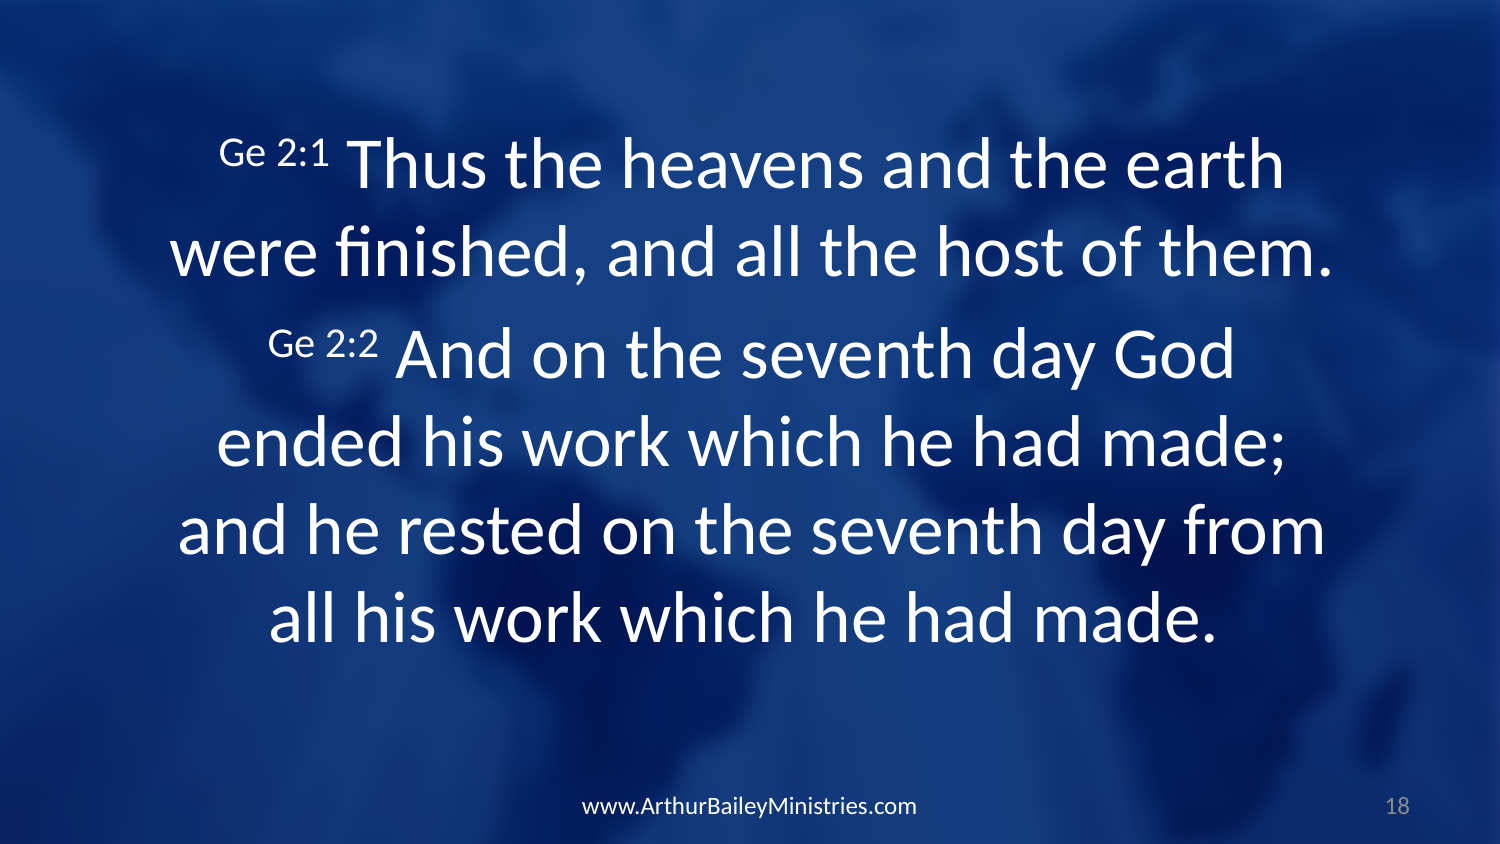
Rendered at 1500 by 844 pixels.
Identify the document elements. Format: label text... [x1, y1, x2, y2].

slide_number 18 [1074, 782, 1425, 827]
list Ge 2:1 Thus the heavens and the earth were finished, and all the host of them. Ge 2:2 And on the seventh day God ended his work which he had made; and he rested on the seventh day from all his work which he had made. [151, 107, 1355, 741]
footer www.ArthurBaileyMinistries.com [512, 782, 988, 827]
picture [0, 0, 1500, 844]
